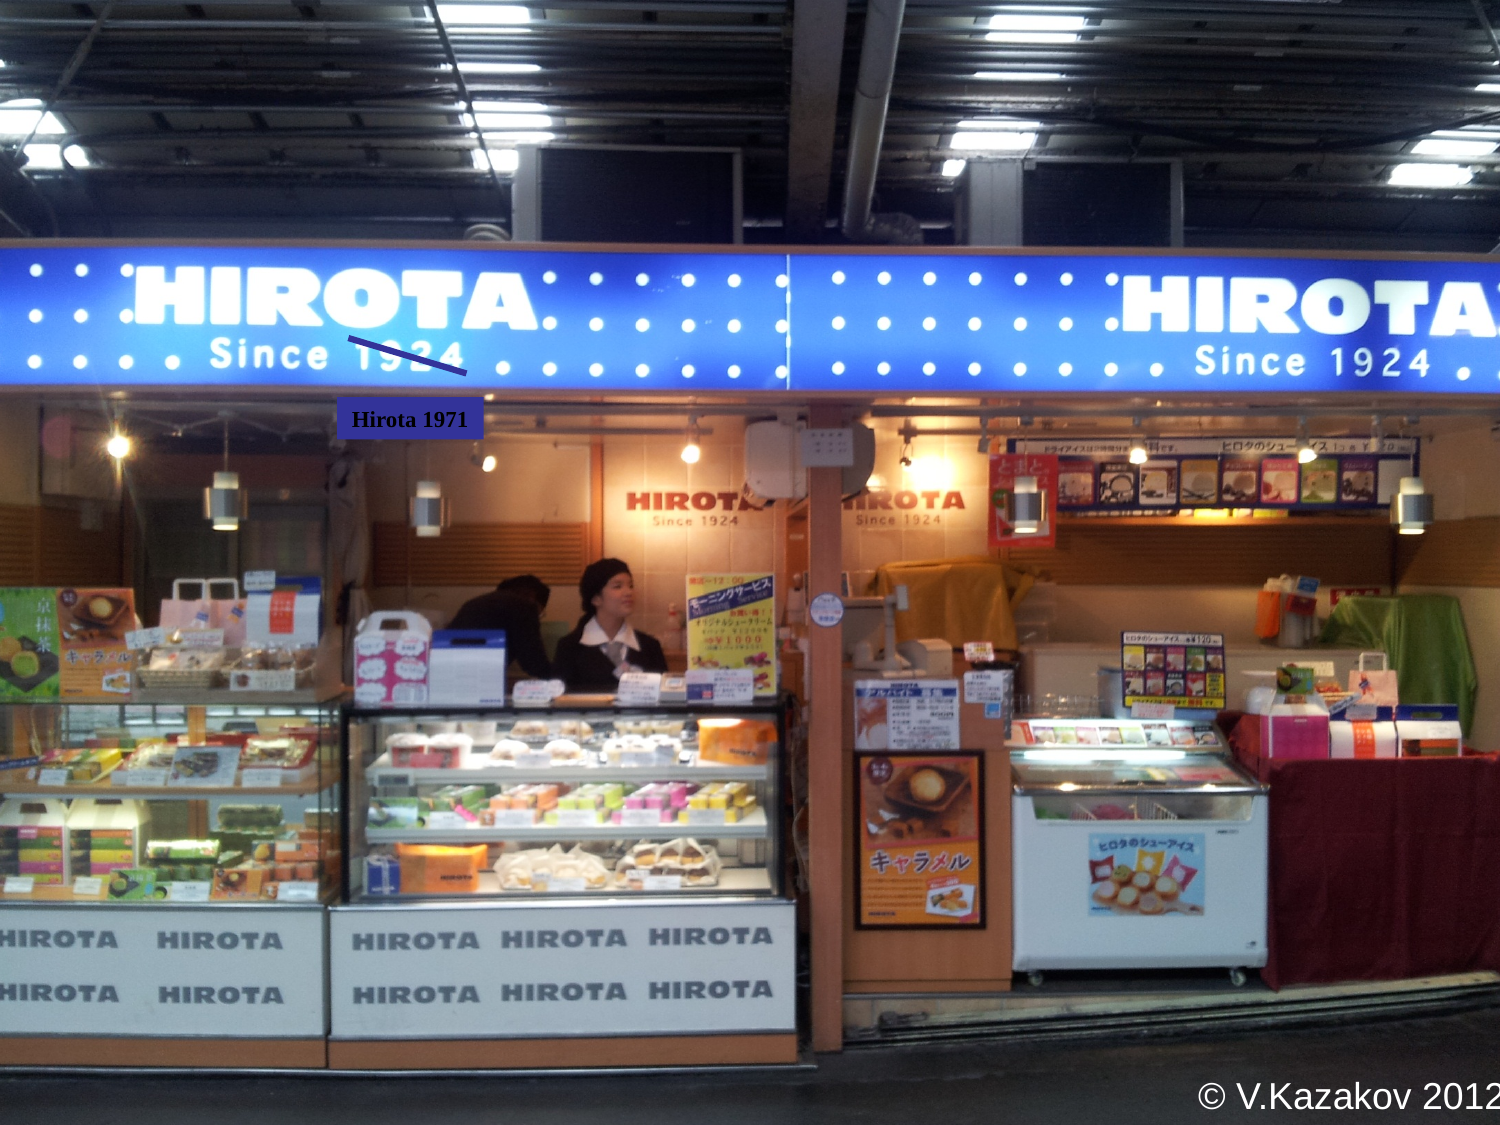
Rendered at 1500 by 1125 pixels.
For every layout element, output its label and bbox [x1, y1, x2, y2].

picture [0, 0, 1500, 1125]
text_box [336, 337, 485, 441]
